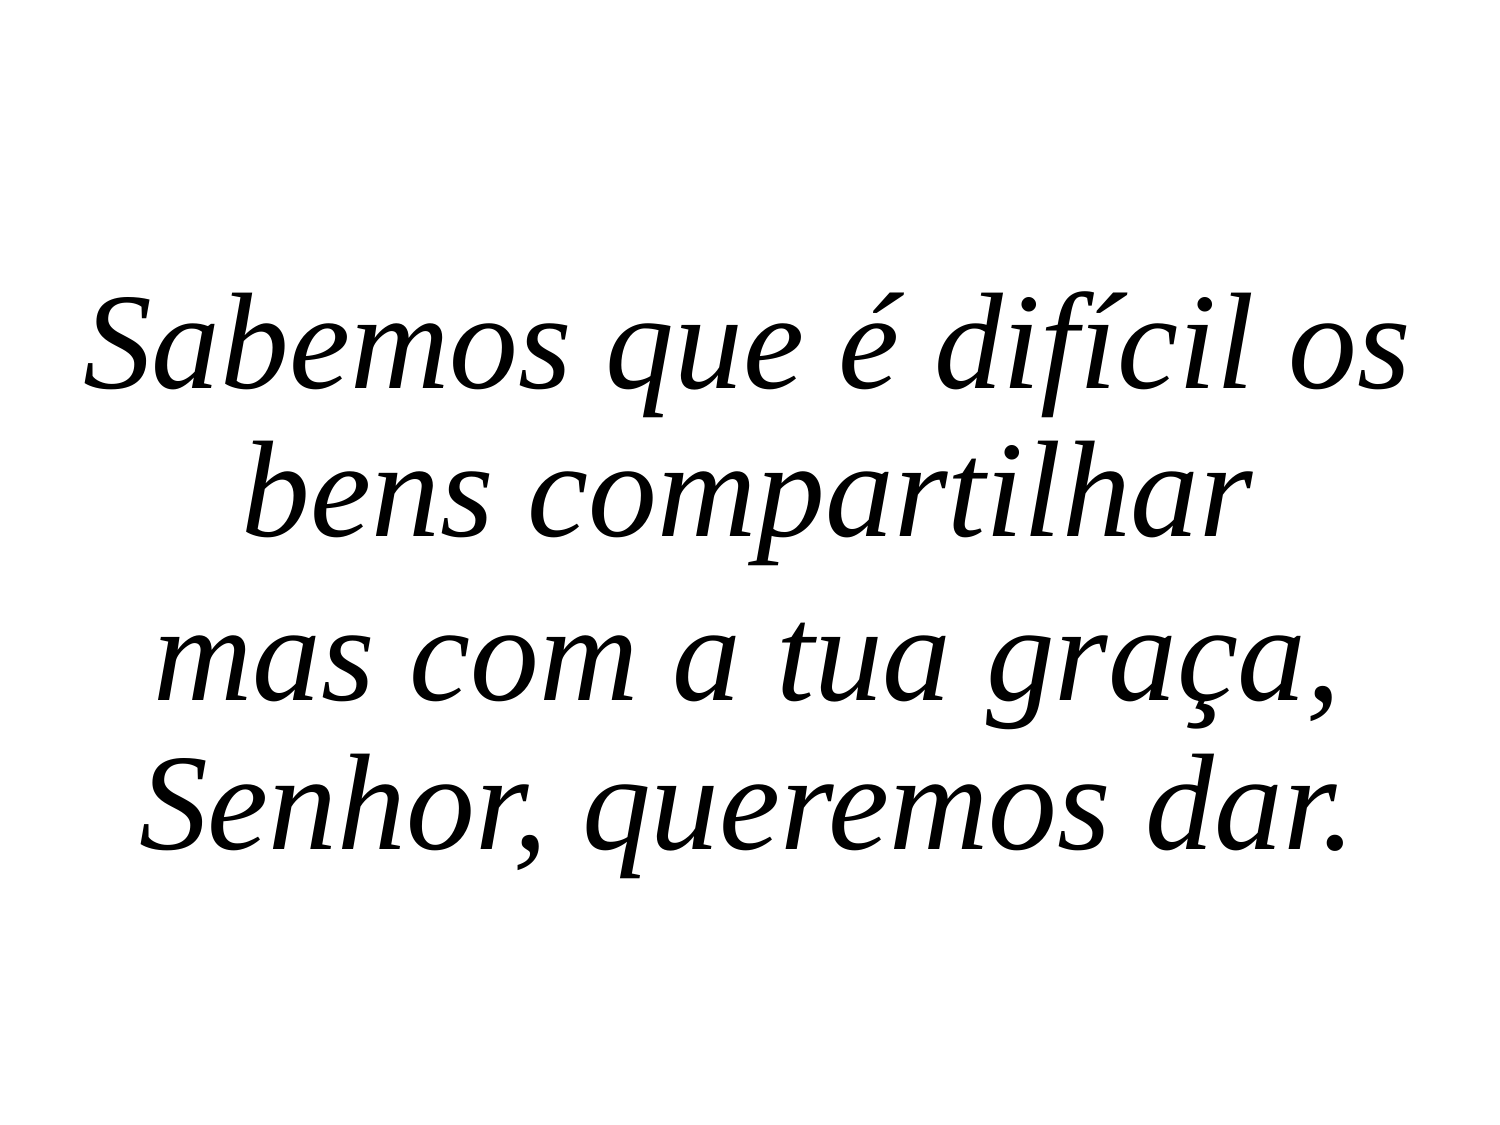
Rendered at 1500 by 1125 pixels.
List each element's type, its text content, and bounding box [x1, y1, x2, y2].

list Sabemos que é difícil os bens compartilhar mas com a tua graça, Senhor, queremos dar. [34, 53, 1462, 1095]
